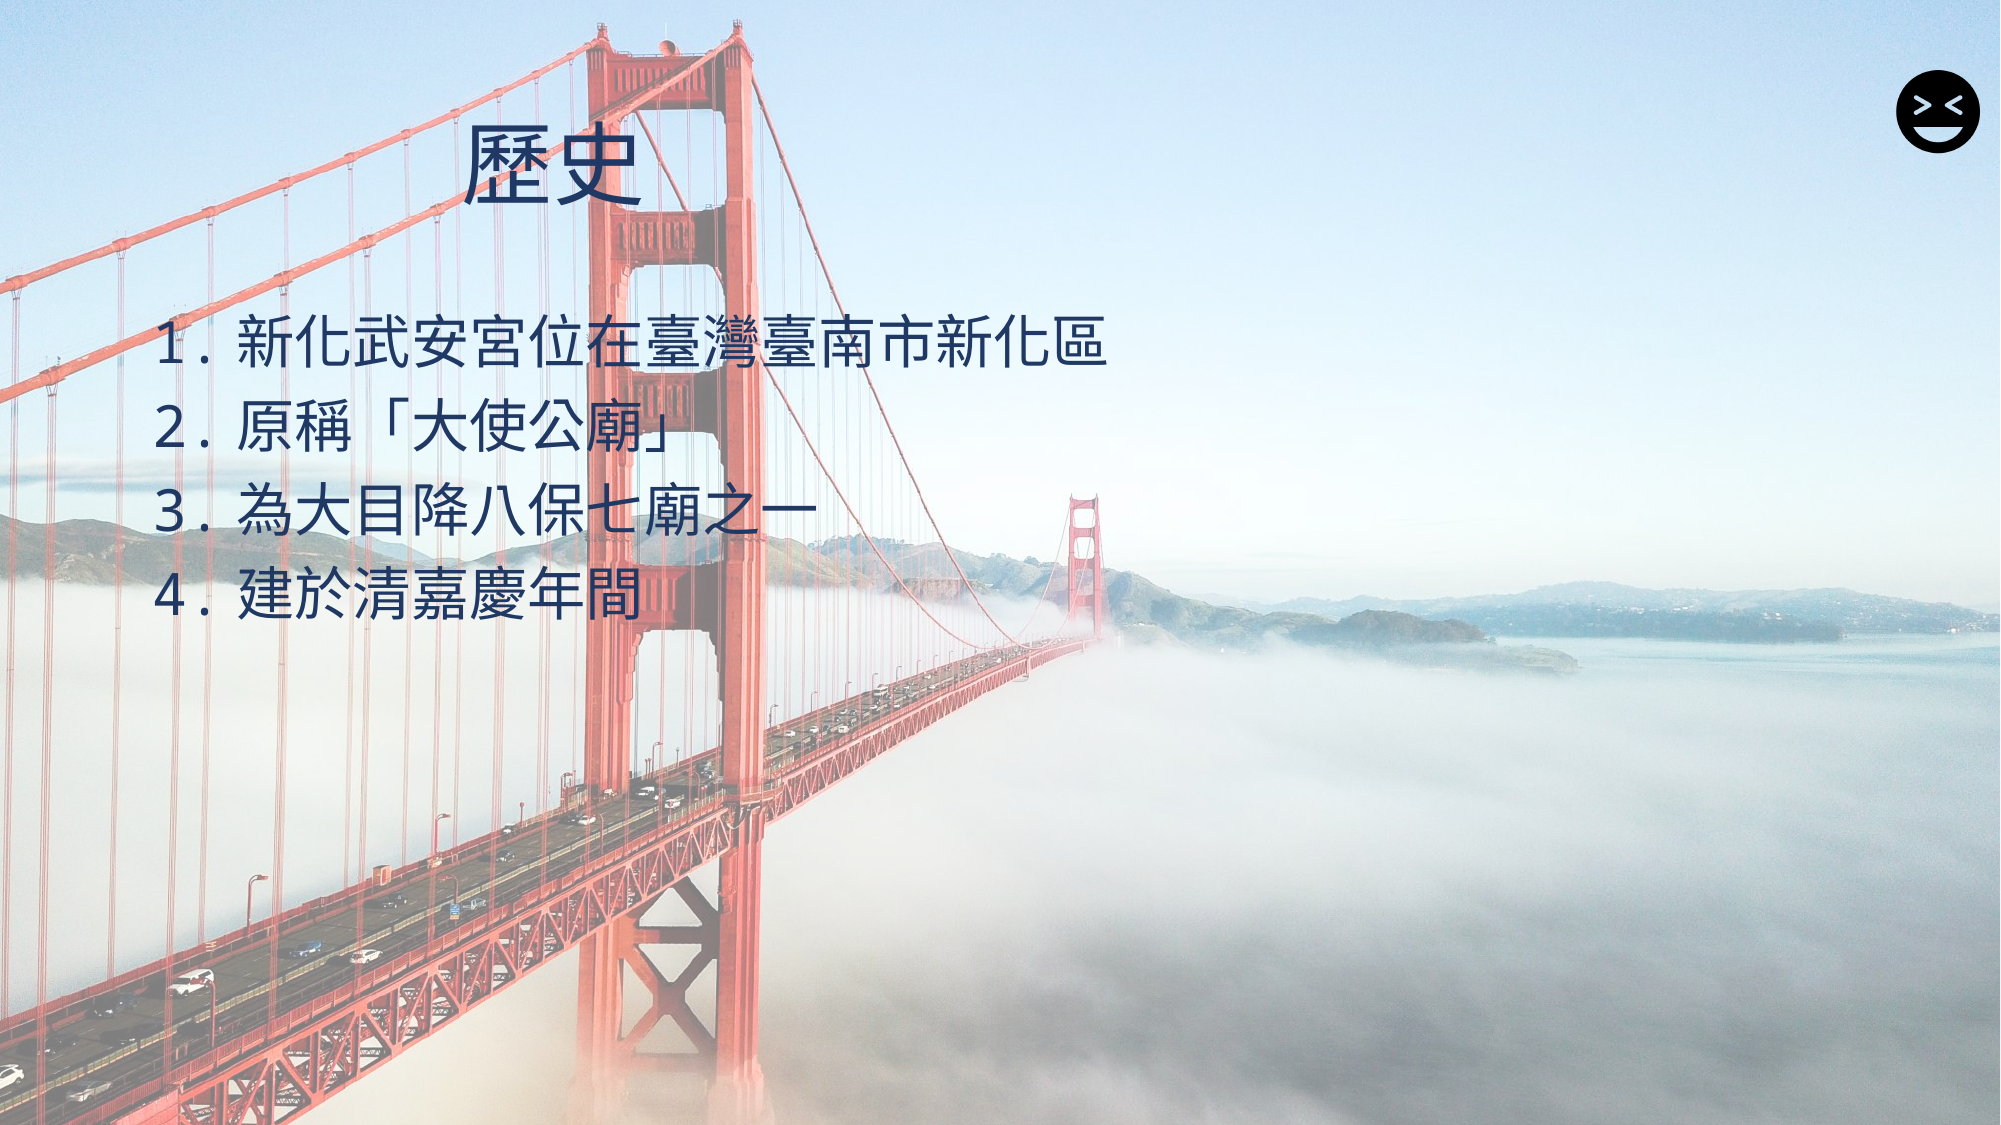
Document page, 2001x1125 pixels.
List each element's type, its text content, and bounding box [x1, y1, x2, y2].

title 歷史 [137, 59, 1863, 278]
list 1.新化武安宮位在臺灣臺南市新化區 2.原稱「大使公廟」 3.為大目降八保七廟之一 4.建於清嘉慶年間 [137, 305, 1863, 1020]
picture [1885, 59, 1991, 164]
